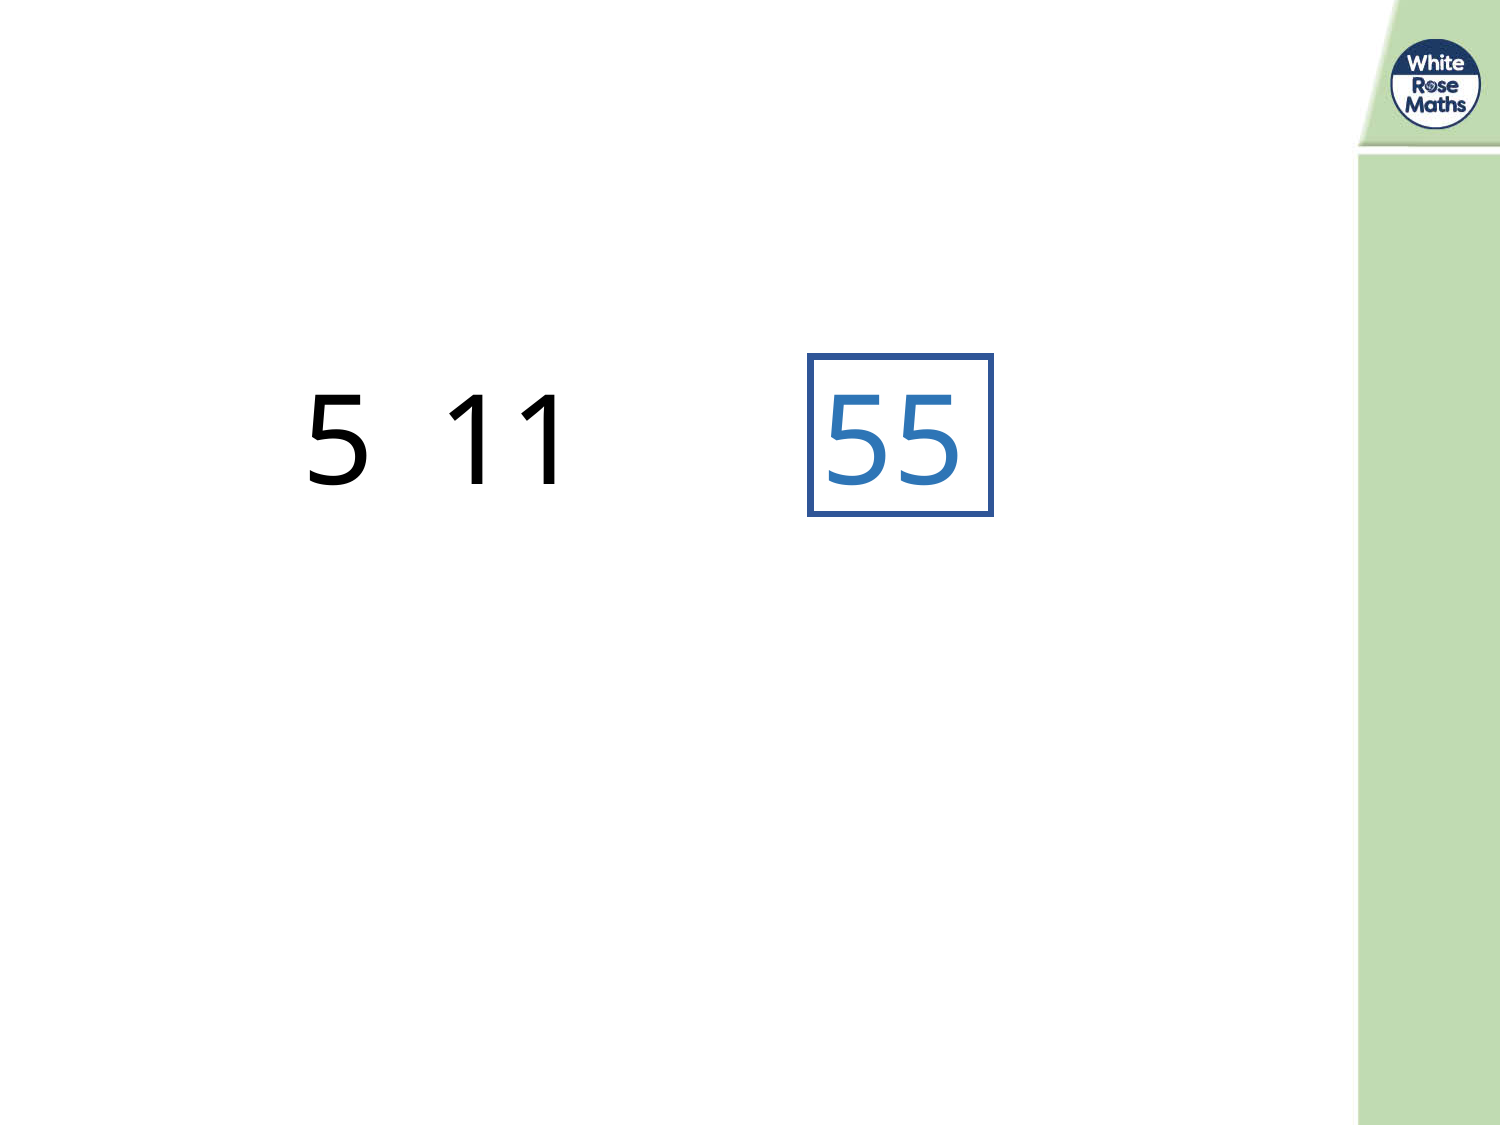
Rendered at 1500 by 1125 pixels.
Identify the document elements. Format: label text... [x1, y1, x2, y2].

text_box 55 [806, 352, 997, 518]
picture [0, 0, 1500, 1125]
